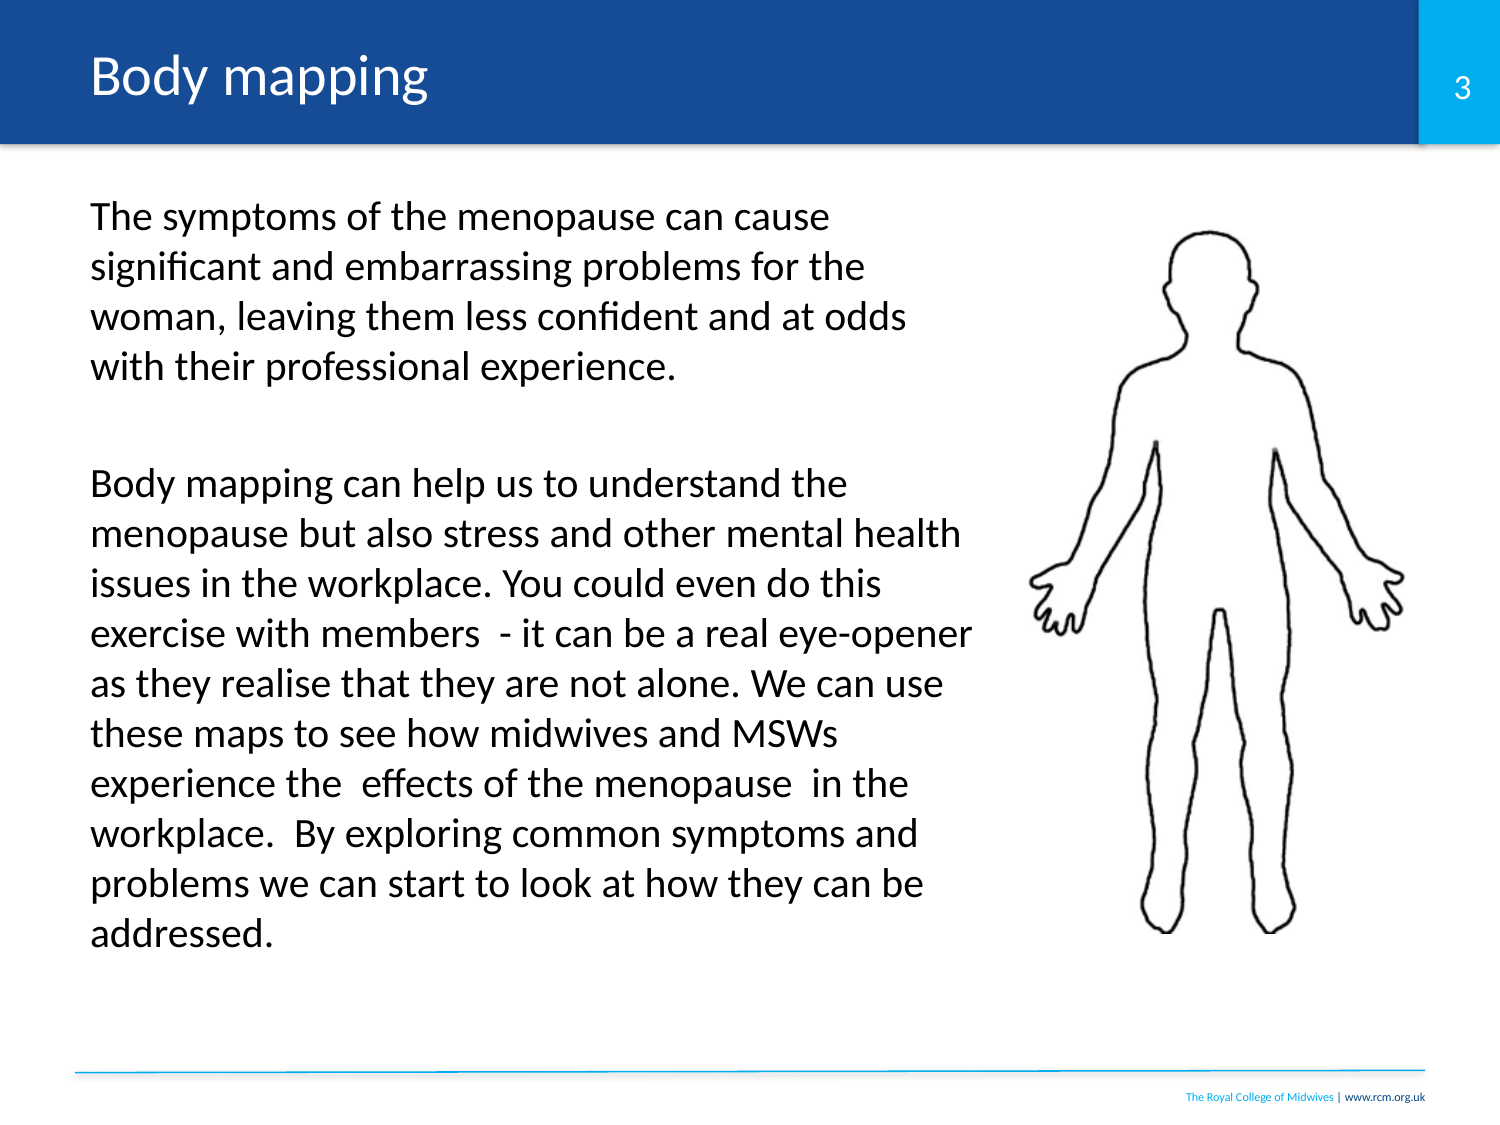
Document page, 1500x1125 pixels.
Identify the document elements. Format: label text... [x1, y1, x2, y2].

picture [1260, 1095, 1265, 1103]
picture [1307, 1095, 1314, 1101]
picture [1024, 228, 1412, 935]
title Body mapping [75, 0, 1425, 145]
picture [1235, 1093, 1241, 1101]
list The symptoms of the menopause can cause significant and embarrassing problems for the woman, leaving them less confident and at odds with their professional experience. Body mapping can help us to understand the menopause but also stress and other mental health issues in the workplace. You could even do this exercise with members - it can be a real eye-opener as they realise that they are not alone. We can use these maps to see how midwives and MSWs experience the effects of the menopause in the workplace. By exploring common symptoms and problems we can start to look at how they can be addressed. [75, 180, 1002, 1055]
picture [1300, 1093, 1306, 1101]
picture [1213, 1095, 1224, 1103]
picture [1186, 1093, 1197, 1101]
